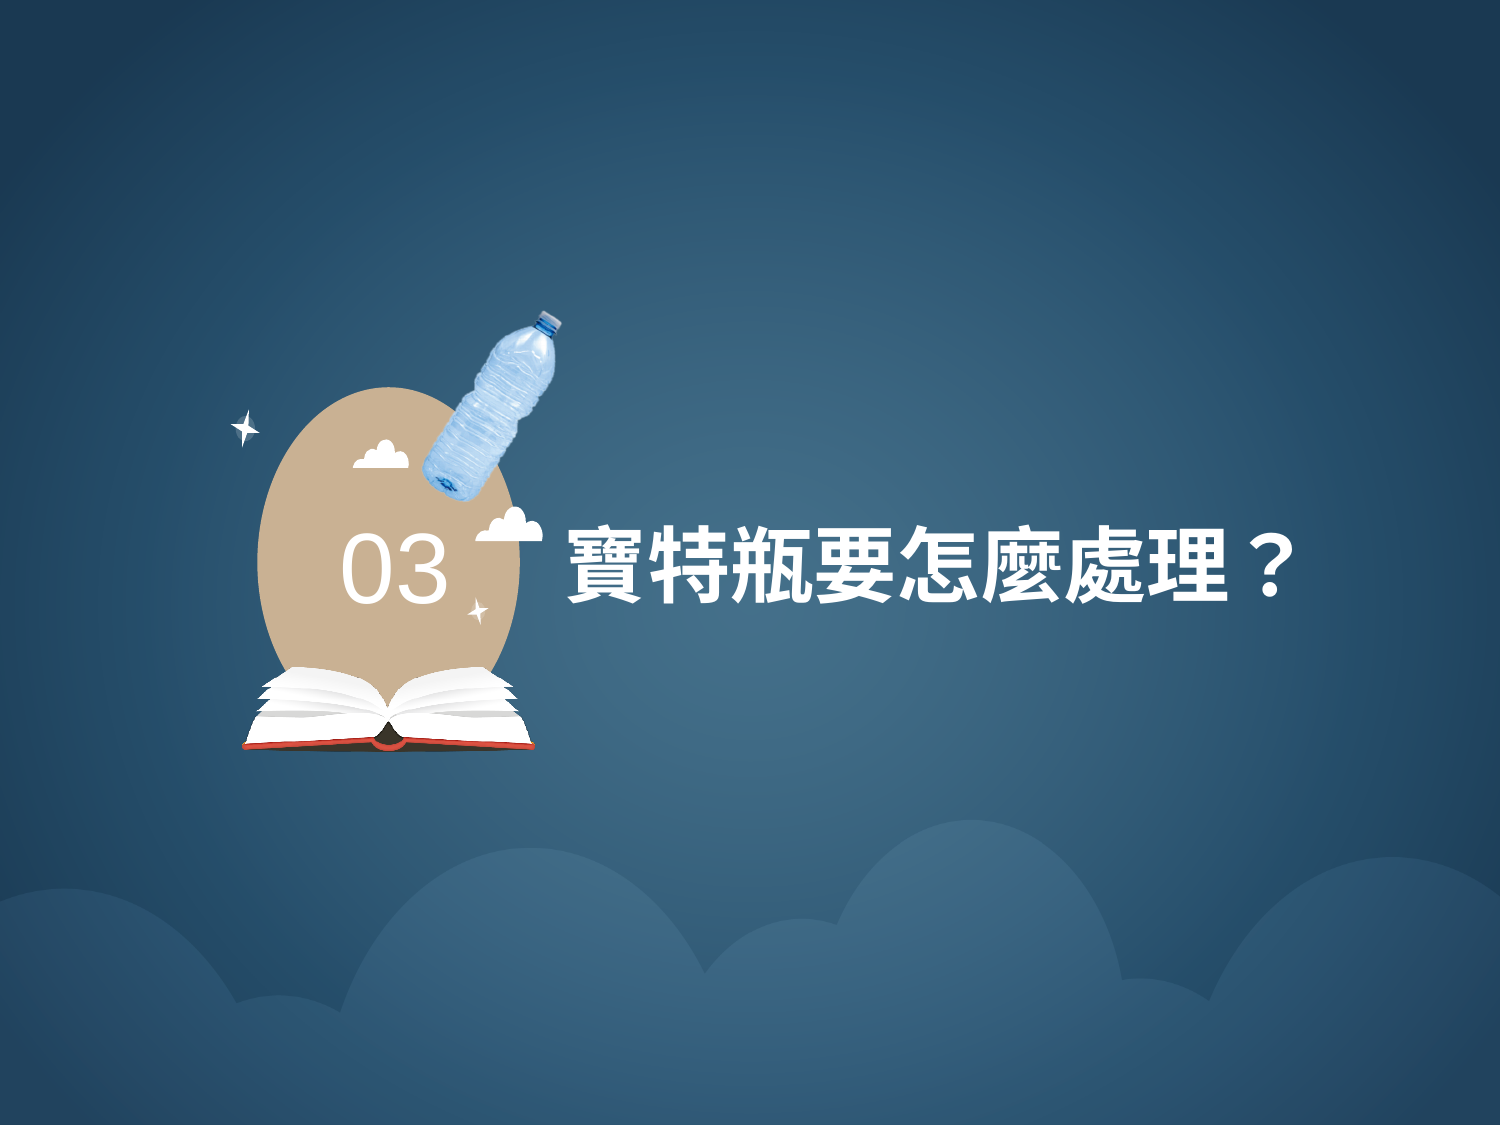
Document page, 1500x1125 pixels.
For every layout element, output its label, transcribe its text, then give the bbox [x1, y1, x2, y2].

picture [0, 0, 1500, 1125]
text_box 03 [312, 503, 479, 624]
text_box [479, 510, 543, 542]
text_box 寶特瓶要怎麼處理？ [549, 505, 1395, 621]
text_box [230, 409, 260, 448]
text_box [257, 387, 520, 667]
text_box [467, 597, 489, 626]
text_box [352, 439, 394, 468]
